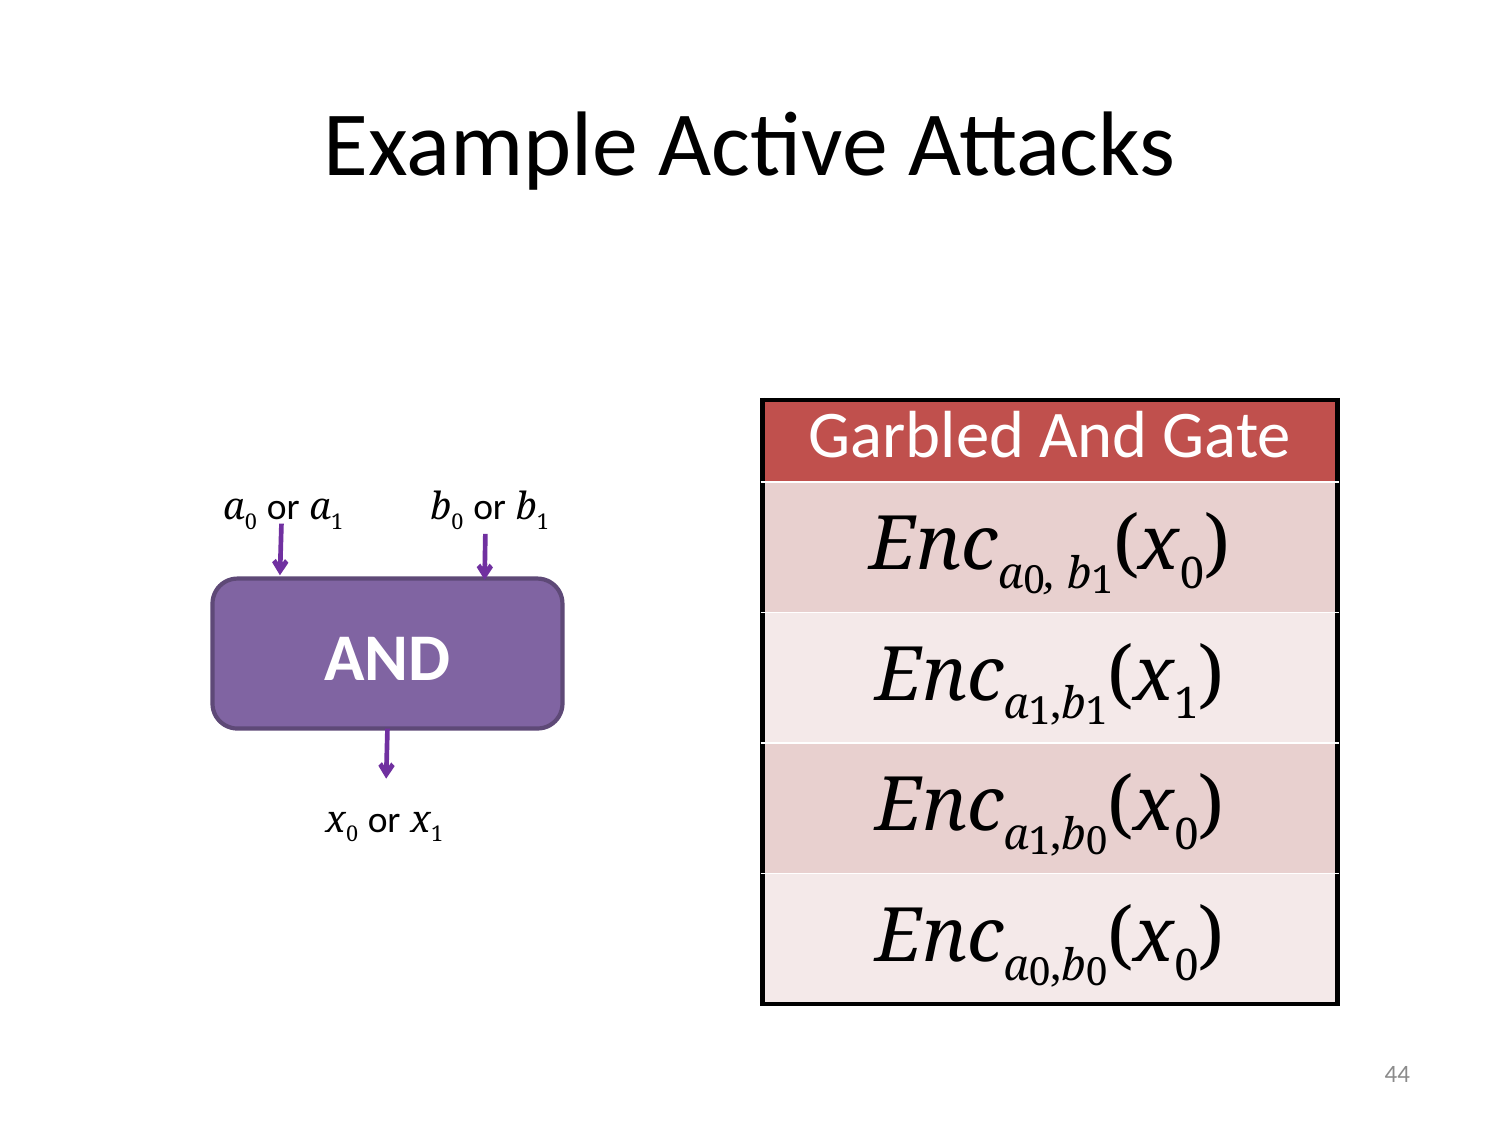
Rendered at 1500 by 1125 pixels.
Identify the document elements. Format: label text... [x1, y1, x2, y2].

title Example Active Attacks [74, 44, 1426, 233]
text_box a0 or a1 [208, 474, 358, 541]
slide_number 44 [1074, 1042, 1425, 1103]
table_cell Enca1,b1(x1) [765, 613, 1335, 742]
text_box b0 or b1 [415, 474, 564, 541]
text_box AND [210, 576, 565, 731]
table_cell Enca0, b1(x0) [765, 483, 1335, 612]
table_header Garbled And Gate [765, 402, 1335, 481]
table_cell Enca0,b0(x0) [765, 874, 1335, 1002]
table_cell Enca1,b0(x0) [765, 744, 1335, 873]
text_box x0 or x1 [310, 787, 458, 854]
